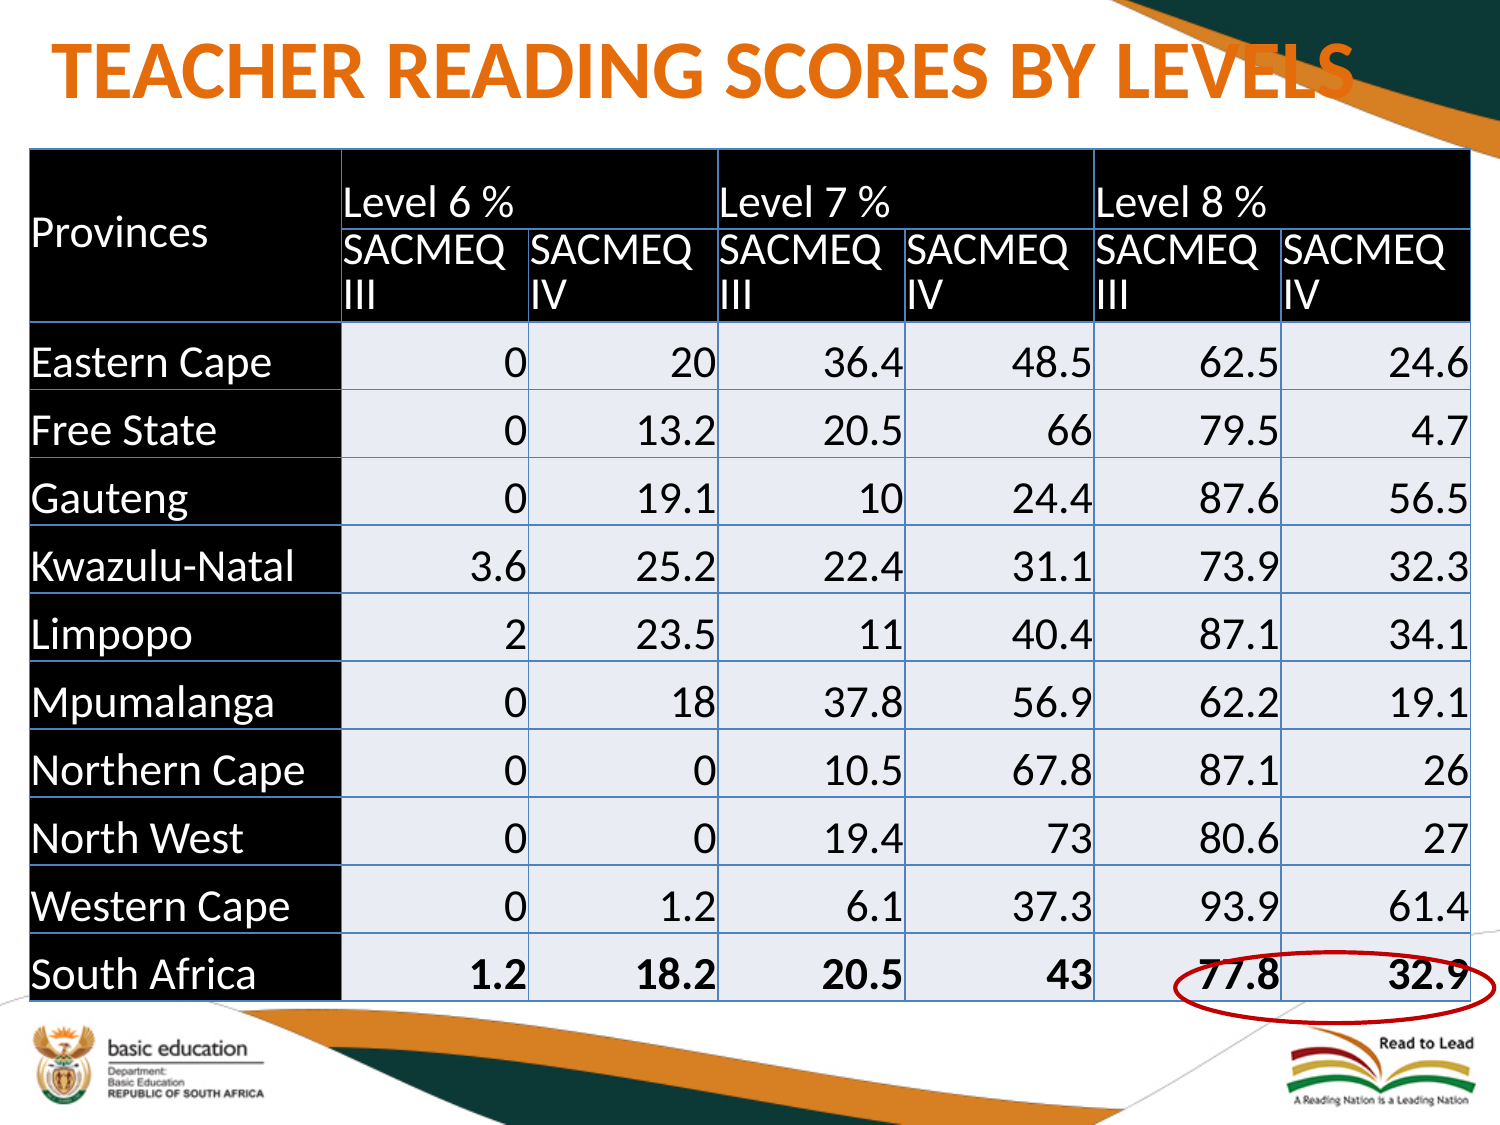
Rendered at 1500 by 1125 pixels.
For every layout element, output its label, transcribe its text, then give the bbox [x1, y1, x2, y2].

table_cell 32.3 [1282, 526, 1470, 592]
table_cell Eastern Cape [30, 323, 341, 389]
table_cell 66 [906, 390, 1093, 457]
table_cell 0 [342, 662, 528, 728]
table_cell 62.2 [1095, 662, 1280, 728]
table_cell 19.1 [529, 458, 717, 524]
table_cell 87.1 [1095, 730, 1280, 796]
table_cell 27 [1282, 798, 1470, 864]
table_cell SACMEQ IV [1282, 230, 1470, 321]
table_cell 2 [342, 594, 528, 660]
table_cell 23.5 [529, 594, 717, 660]
table_header Level 6 % [342, 150, 717, 228]
table_cell 6.1 [719, 866, 904, 932]
table_cell 0 [342, 866, 528, 932]
table_cell 67.8 [906, 730, 1093, 796]
table_cell 10 [719, 458, 904, 524]
table_cell 40.4 [906, 594, 1093, 660]
table_cell 80.6 [1095, 798, 1280, 864]
picture [0, 0, 1500, 1125]
table_cell 62.5 [1095, 323, 1280, 389]
table_cell 24.4 [906, 458, 1093, 524]
text_box [1173, 950, 1497, 1026]
table_cell 56.9 [906, 662, 1093, 728]
table_cell SACMEQ IV [906, 230, 1093, 321]
table_cell 19.1 [1282, 662, 1470, 728]
table_cell SACMEQ III [342, 230, 528, 321]
table_cell 0 [529, 798, 717, 864]
table_cell 37.3 [906, 866, 1093, 932]
table_cell 1.2 [342, 934, 528, 1000]
table_cell 20.5 [719, 390, 904, 457]
table_cell 20.5 [719, 934, 904, 1000]
table_cell North West [30, 798, 341, 864]
table_cell 0 [342, 458, 528, 524]
table_cell Northern Cape [30, 730, 341, 796]
table_cell 13.2 [529, 390, 717, 457]
table_cell 1.2 [529, 866, 717, 932]
table_cell 10.5 [719, 730, 904, 796]
table_cell 24.6 [1282, 323, 1470, 389]
table_cell 73 [906, 798, 1093, 864]
table_cell 87.1 [1095, 594, 1280, 660]
table_cell 36.4 [719, 323, 904, 389]
table_cell Mpumalanga [30, 662, 341, 728]
table_cell 61.4 [1282, 866, 1470, 932]
table_cell SACMEQ III [719, 230, 904, 321]
table_cell 22.4 [719, 526, 904, 592]
table_cell 34.1 [1282, 594, 1470, 660]
table_cell 18 [529, 662, 717, 728]
table_cell 18.2 [529, 934, 717, 1000]
table_cell 4.7 [1282, 390, 1470, 457]
table_cell 37.8 [719, 662, 904, 728]
table_cell 87.6 [1095, 458, 1280, 524]
table_cell 32.9 [1282, 934, 1470, 966]
table_cell Western Cape [30, 866, 341, 932]
title TEACHER READING SCORES BY LEVELS [29, 19, 1380, 138]
table_cell 48.5 [906, 323, 1093, 389]
table_header Level 8 % [1095, 150, 1470, 228]
table_cell 20 [529, 323, 717, 389]
table_cell Kwazulu-Natal [30, 526, 341, 592]
table_cell 0 [342, 798, 528, 864]
table_cell SACMEQ IV [529, 230, 717, 321]
table_cell 0 [342, 730, 528, 796]
table_cell 25.2 [529, 526, 717, 592]
table_cell Gauteng [30, 458, 341, 524]
table_header Level 7 % [719, 150, 1093, 228]
table_cell 0 [342, 323, 528, 389]
table_cell 56.5 [1282, 458, 1470, 524]
table_header Provinces [30, 150, 341, 321]
table_cell South Africa [30, 934, 341, 1000]
table_cell 79.5 [1095, 390, 1280, 457]
table_cell 31.1 [906, 526, 1093, 592]
table_cell 11 [719, 594, 904, 660]
table_cell Limpopo [30, 594, 341, 660]
table_cell 43 [906, 934, 1093, 1000]
table_cell 0 [529, 730, 717, 796]
table_cell 77.8 [1095, 934, 1280, 1000]
table_cell 3.6 [342, 526, 528, 592]
table_cell 26 [1282, 730, 1470, 796]
table_cell SACMEQ III [1095, 230, 1280, 321]
table_cell 0 [342, 390, 528, 457]
table_cell Free State [30, 390, 341, 457]
table_cell 73.9 [1095, 526, 1280, 592]
table_cell 93.9 [1095, 866, 1280, 932]
table_cell 19.4 [719, 798, 904, 864]
